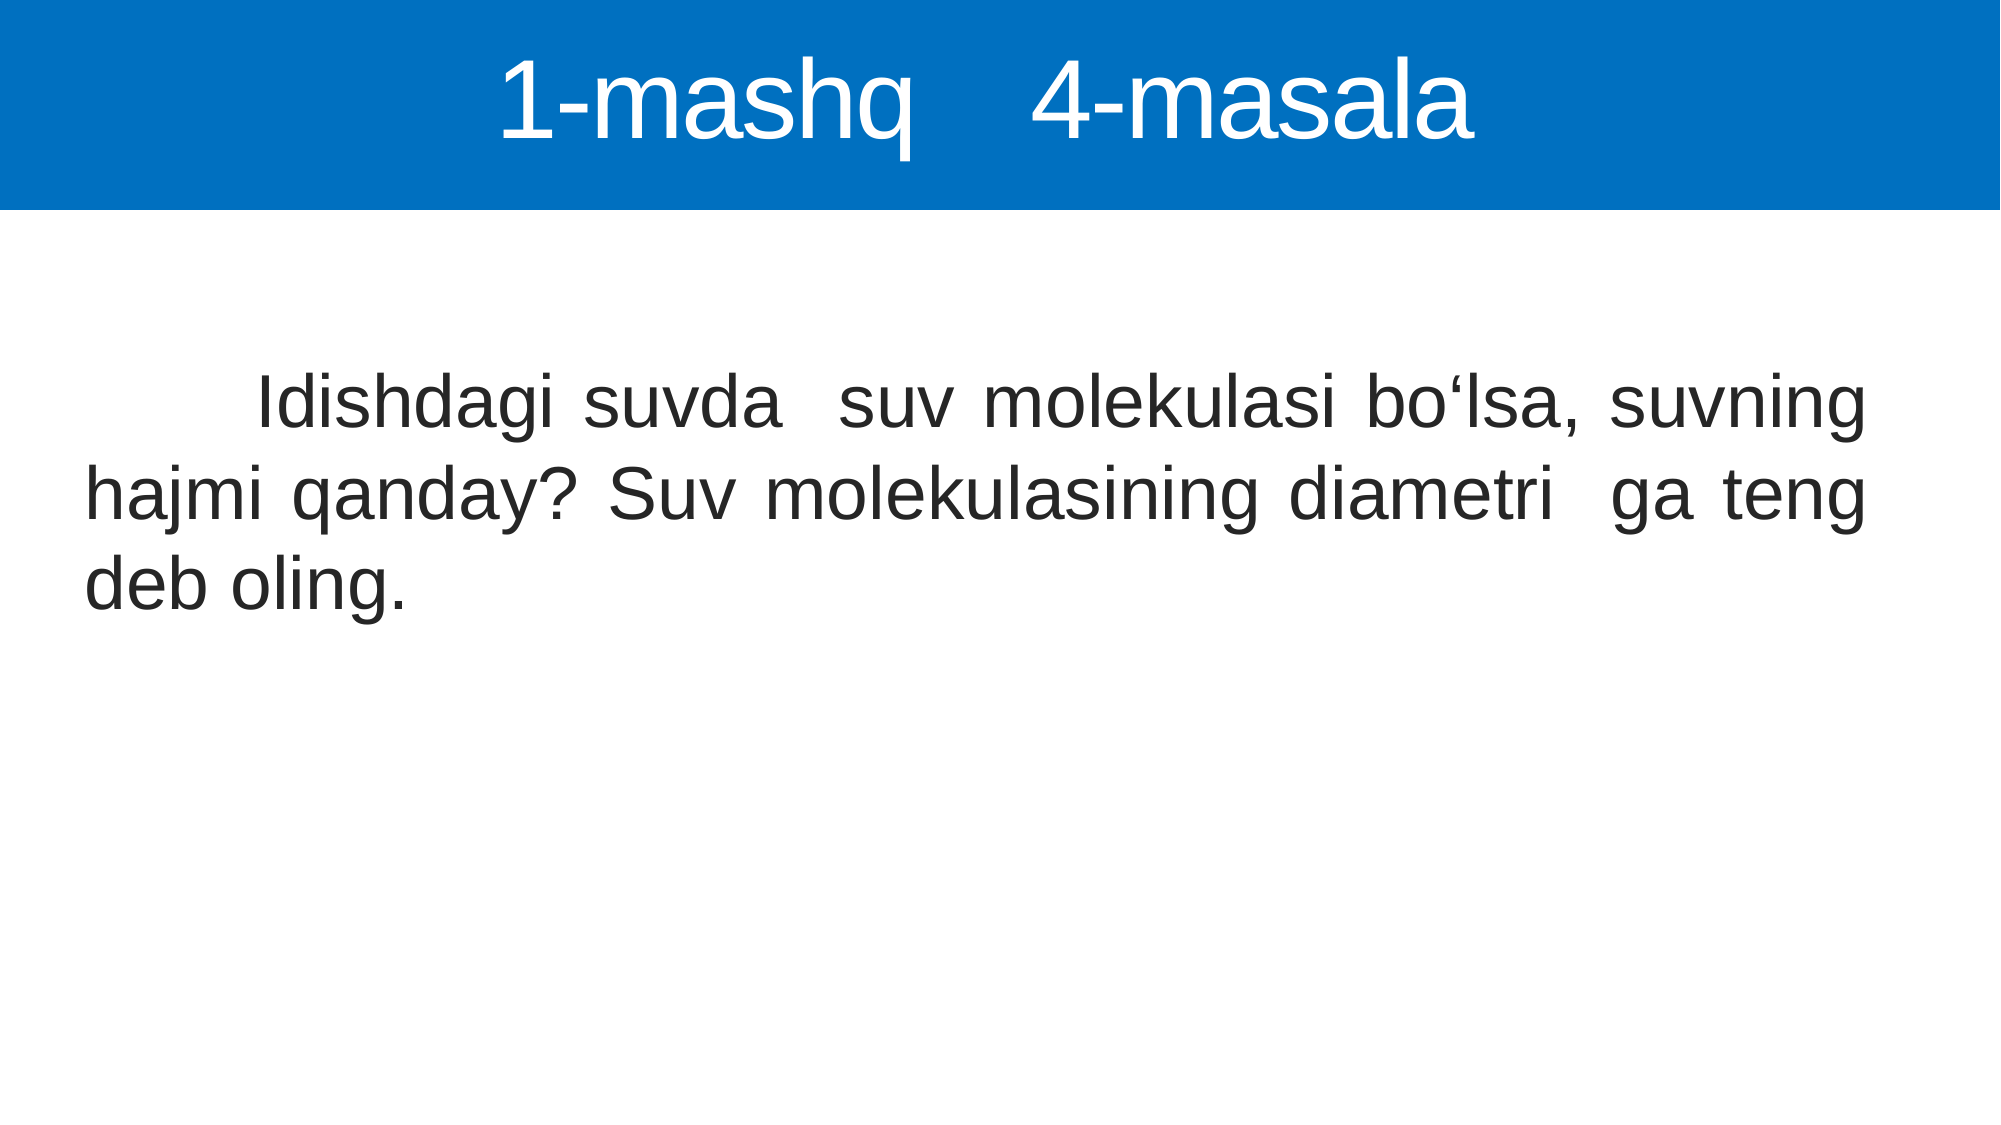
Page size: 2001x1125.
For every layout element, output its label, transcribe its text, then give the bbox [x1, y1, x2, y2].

title 1-mashq 4-masala [0, 0, 2000, 210]
